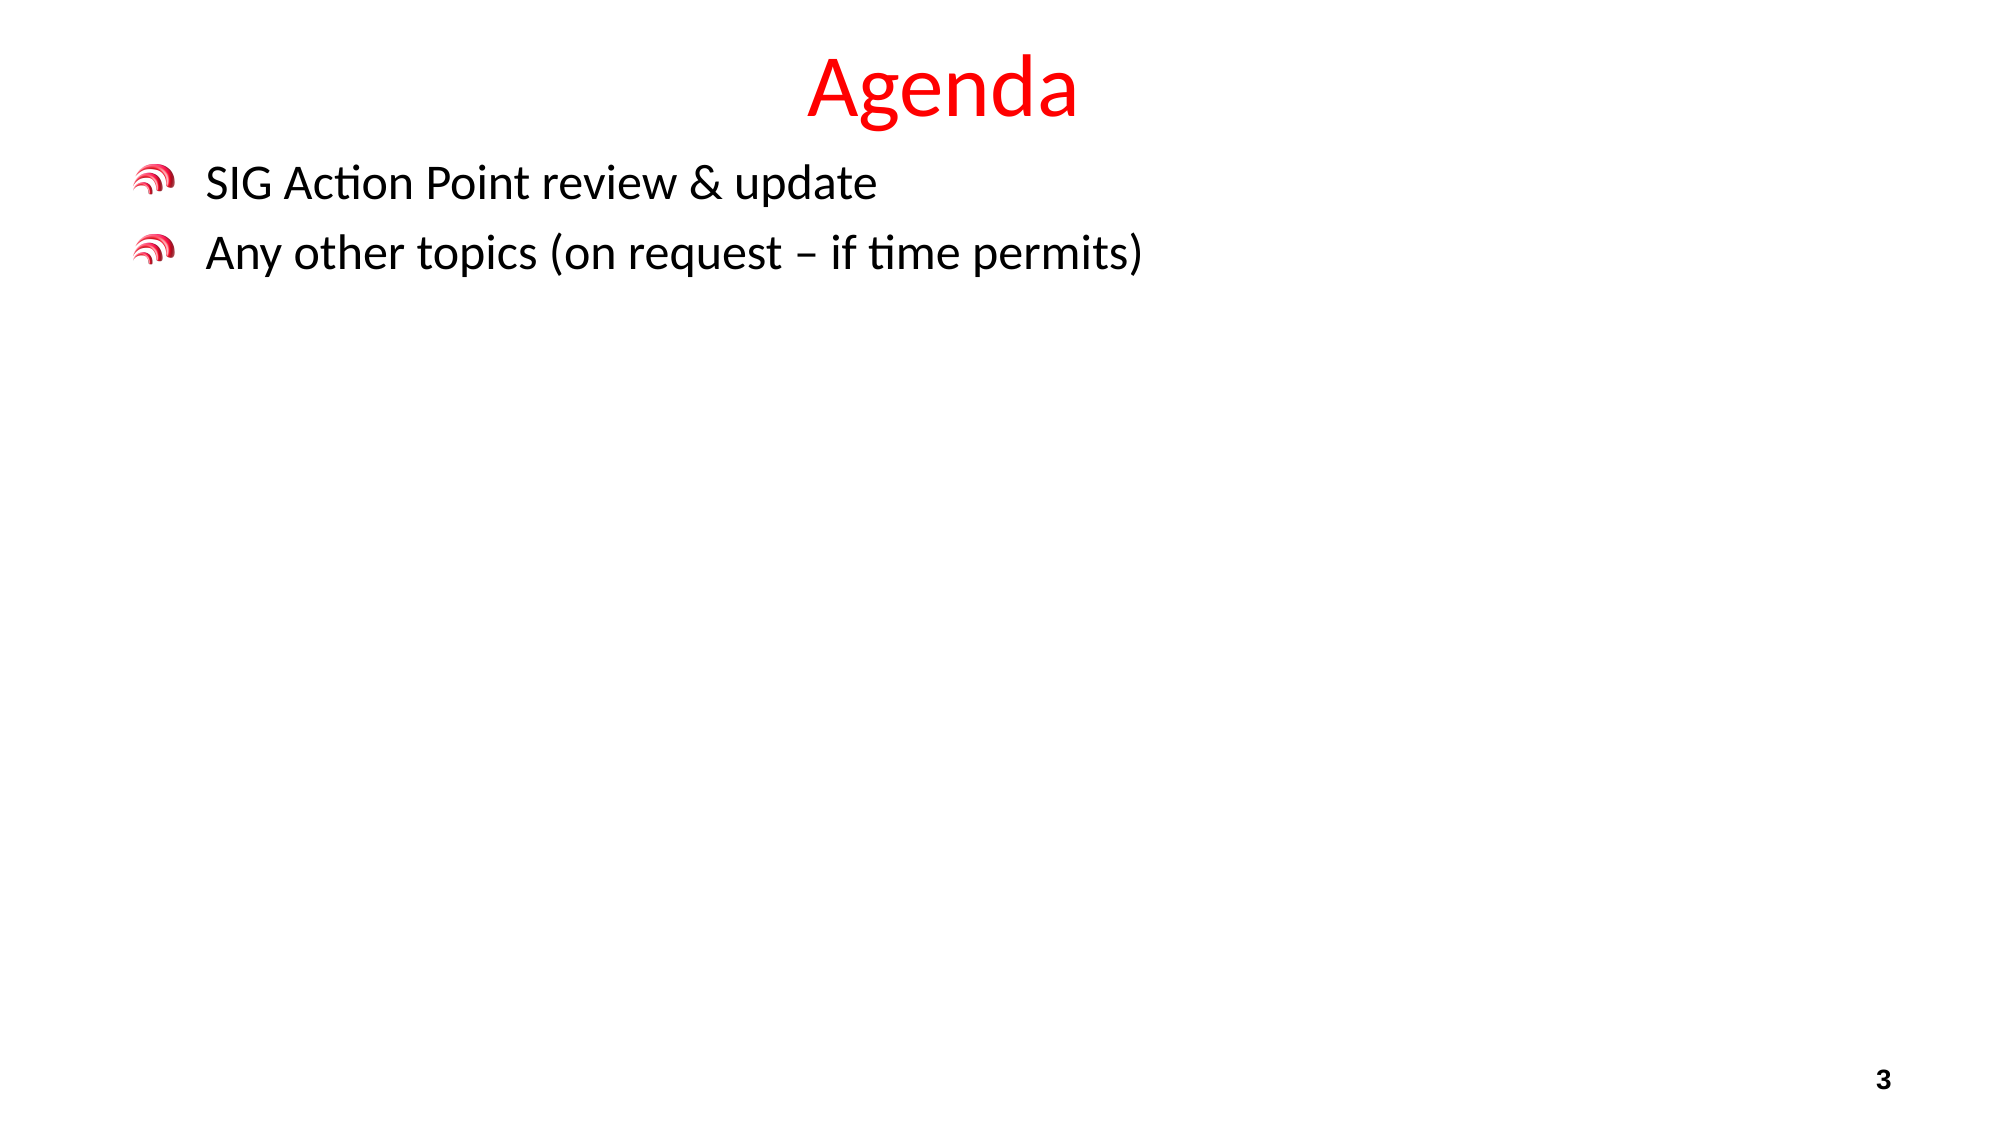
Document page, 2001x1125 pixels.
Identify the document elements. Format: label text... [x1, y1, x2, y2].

picture [130, 232, 166, 268]
title Agenda [287, 37, 1601, 124]
picture [130, 162, 166, 198]
list SIG Action Point review & update Any other topics (on request – if time permits) [115, 142, 1951, 1072]
